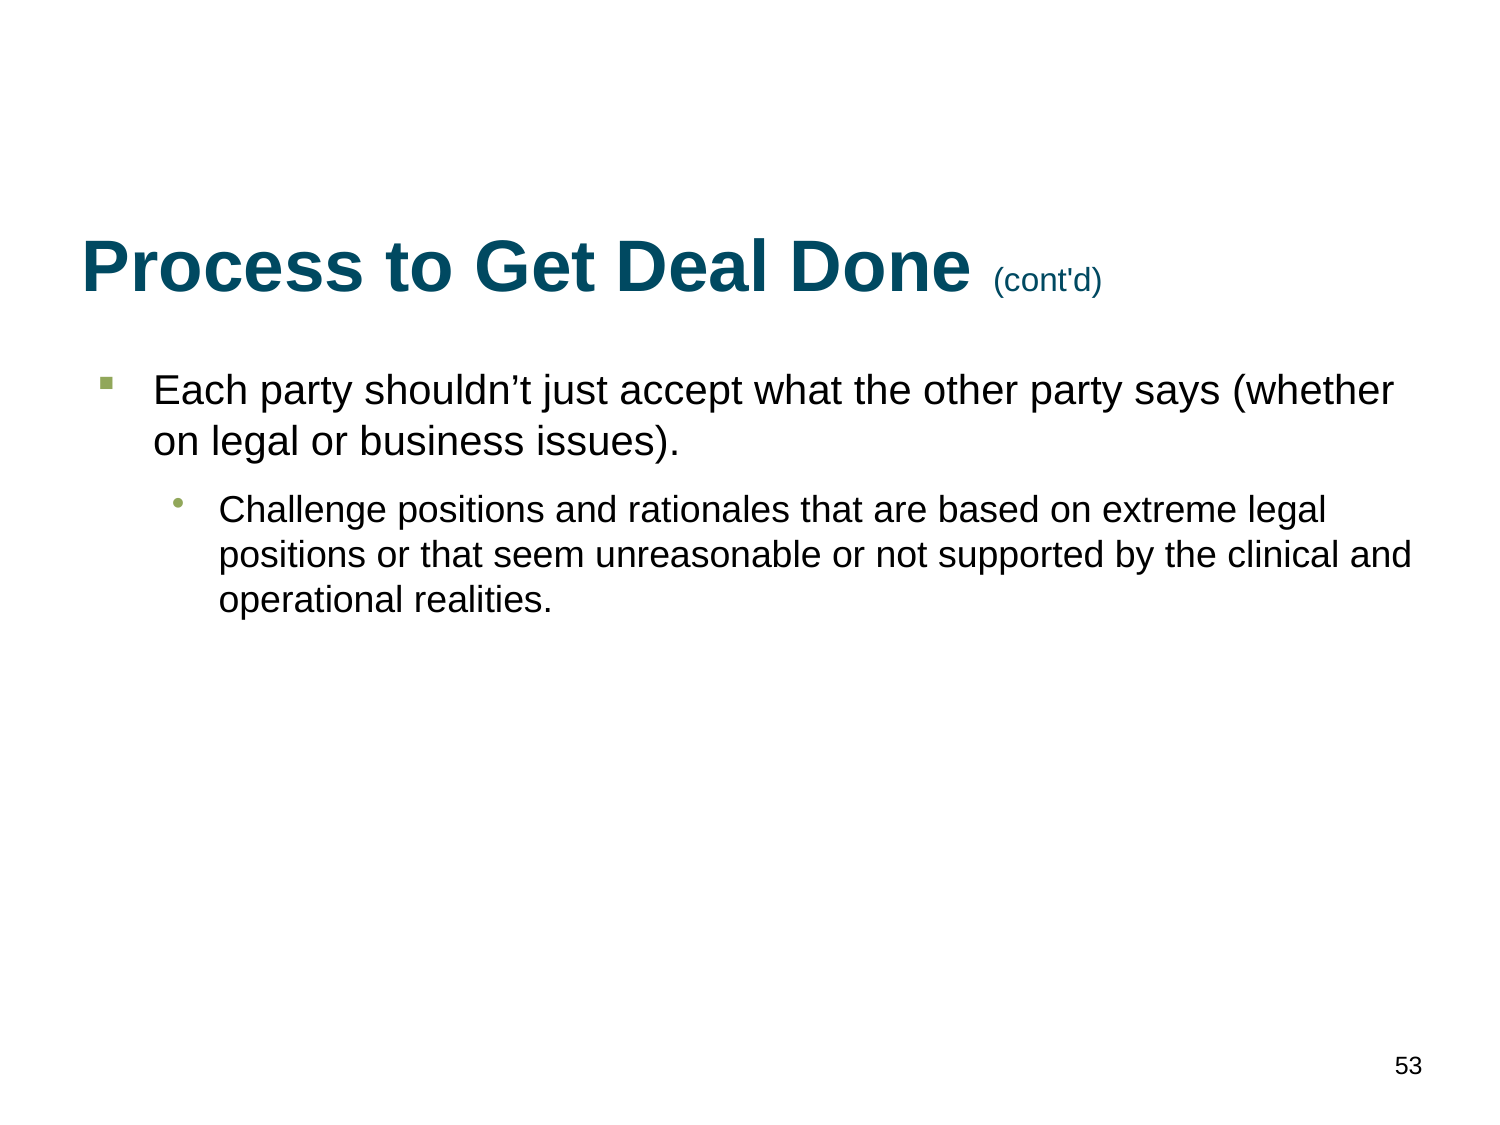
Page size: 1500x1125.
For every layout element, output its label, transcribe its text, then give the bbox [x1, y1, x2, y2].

list Each party shouldn’t just accept what the other party says (whether on legal or business issues). Challenge positions and rationales that are based on extreme legal positions or that seem unreasonable or not supported by the clinical and operational realities. [81, 355, 1463, 1114]
text_box 53 [1287, 1042, 1438, 1087]
title Process to Get Deal Done (cont'd) [66, 206, 1454, 319]
